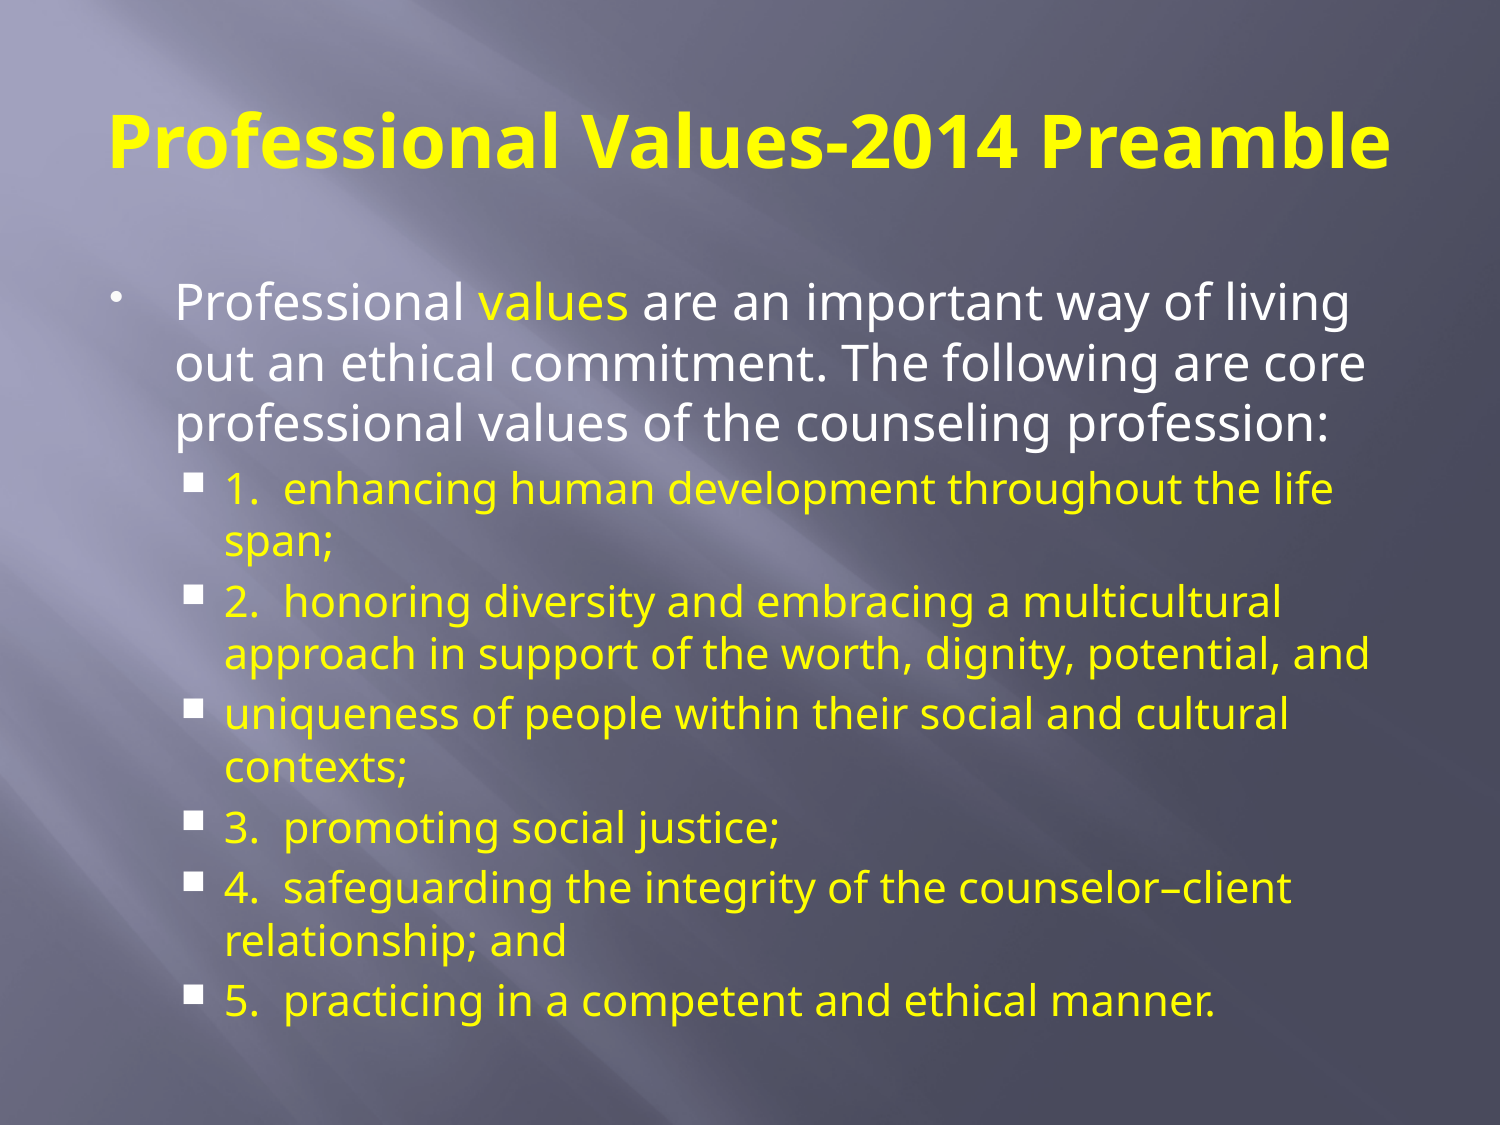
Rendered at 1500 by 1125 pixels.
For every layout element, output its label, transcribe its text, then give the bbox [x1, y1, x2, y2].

list Professional values are an important way of living out an ethical commitment. The following are core professional values of the counseling profession: 1. enhancing human development throughout the life span; 2. honoring diversity and embracing a multicultural approach in support of the worth, dignity, potential, and uniqueness of people within their social and cultural contexts; 3. promoting social justice; 4. safeguarding the integrity of the counselor–client relationship; and 5. practicing in a competent and ethical manner. [75, 262, 1425, 1035]
title Professional Values-2014 Preamble [75, 45, 1425, 233]
